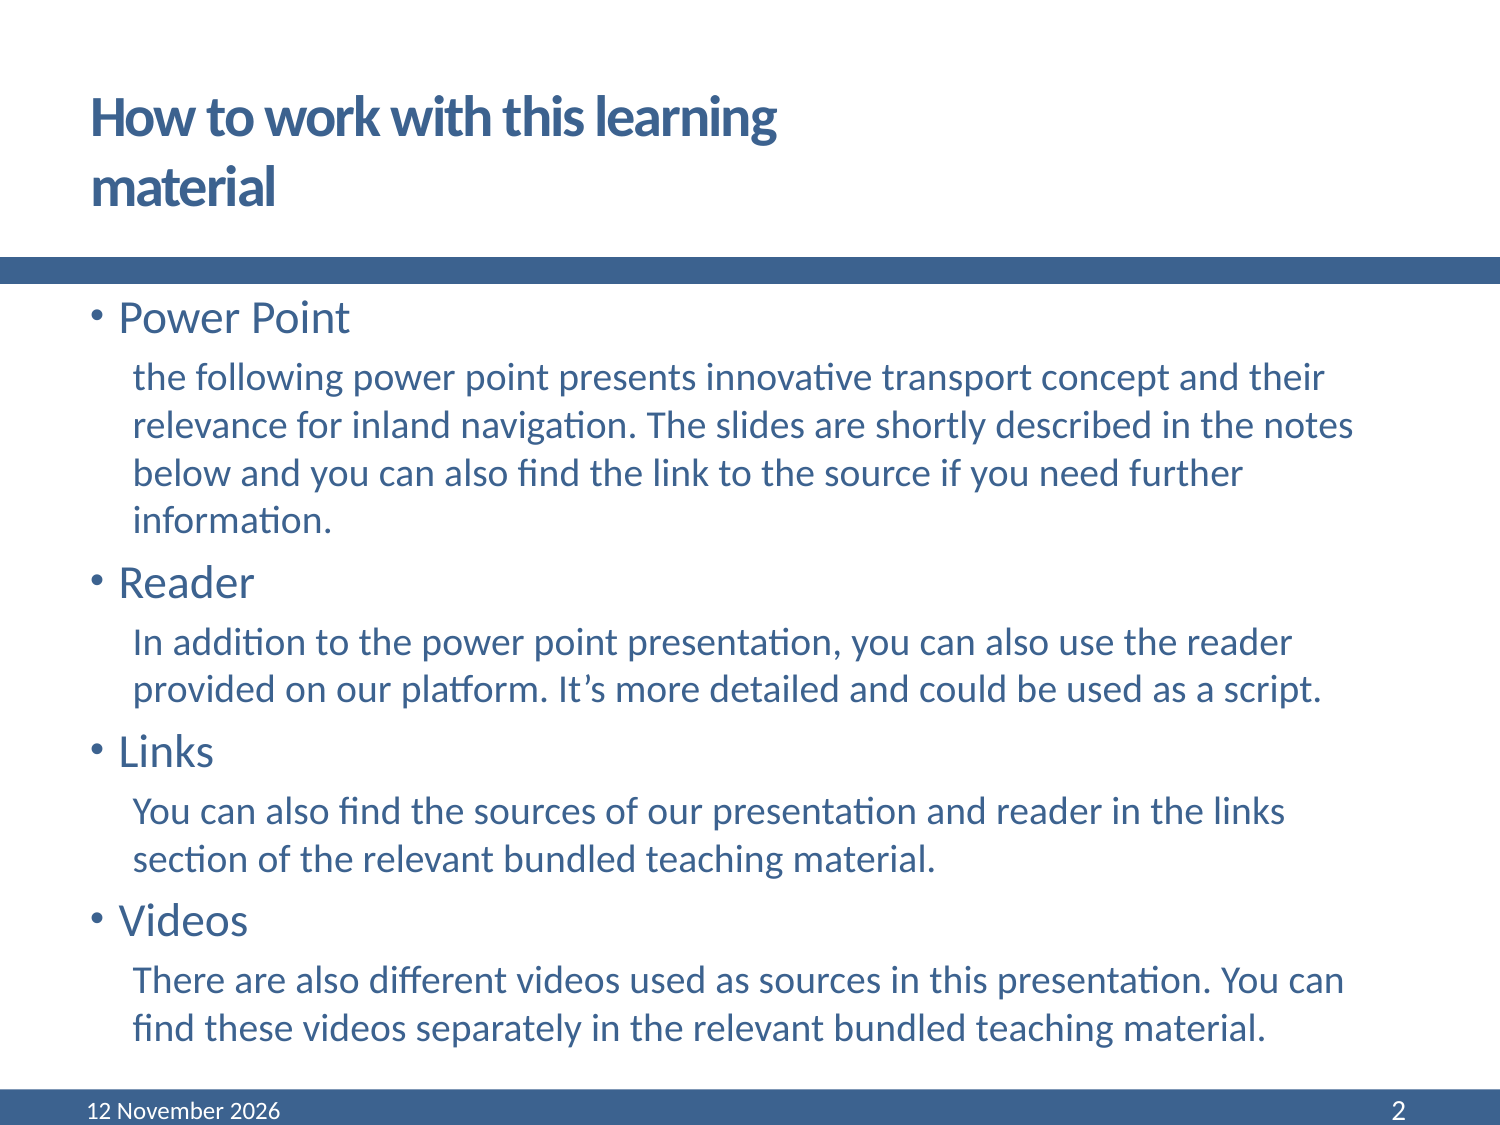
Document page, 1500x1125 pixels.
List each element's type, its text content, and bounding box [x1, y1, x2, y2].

slide_number 2 [1246, 1082, 1422, 1125]
list Power Point the following power point presents innovative transport concept and their relevance for inland navigation. The slides are shortly described in the notes below and you can also find the link to the source if you need further information. Reader In addition to the power point presentation, you can also use the reader provided on our platform. It’s more detailed and could be used as a script. Links You can also find the sources of our presentation and reader in the links section of the relevant bundled teaching material. Videos There are also different videos used as sources in this presentation. You can find these videos separately in the relevant bundled teaching material. [75, 278, 1425, 1063]
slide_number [71, 1082, 547, 1125]
title How to work with this learning material [75, 66, 857, 229]
